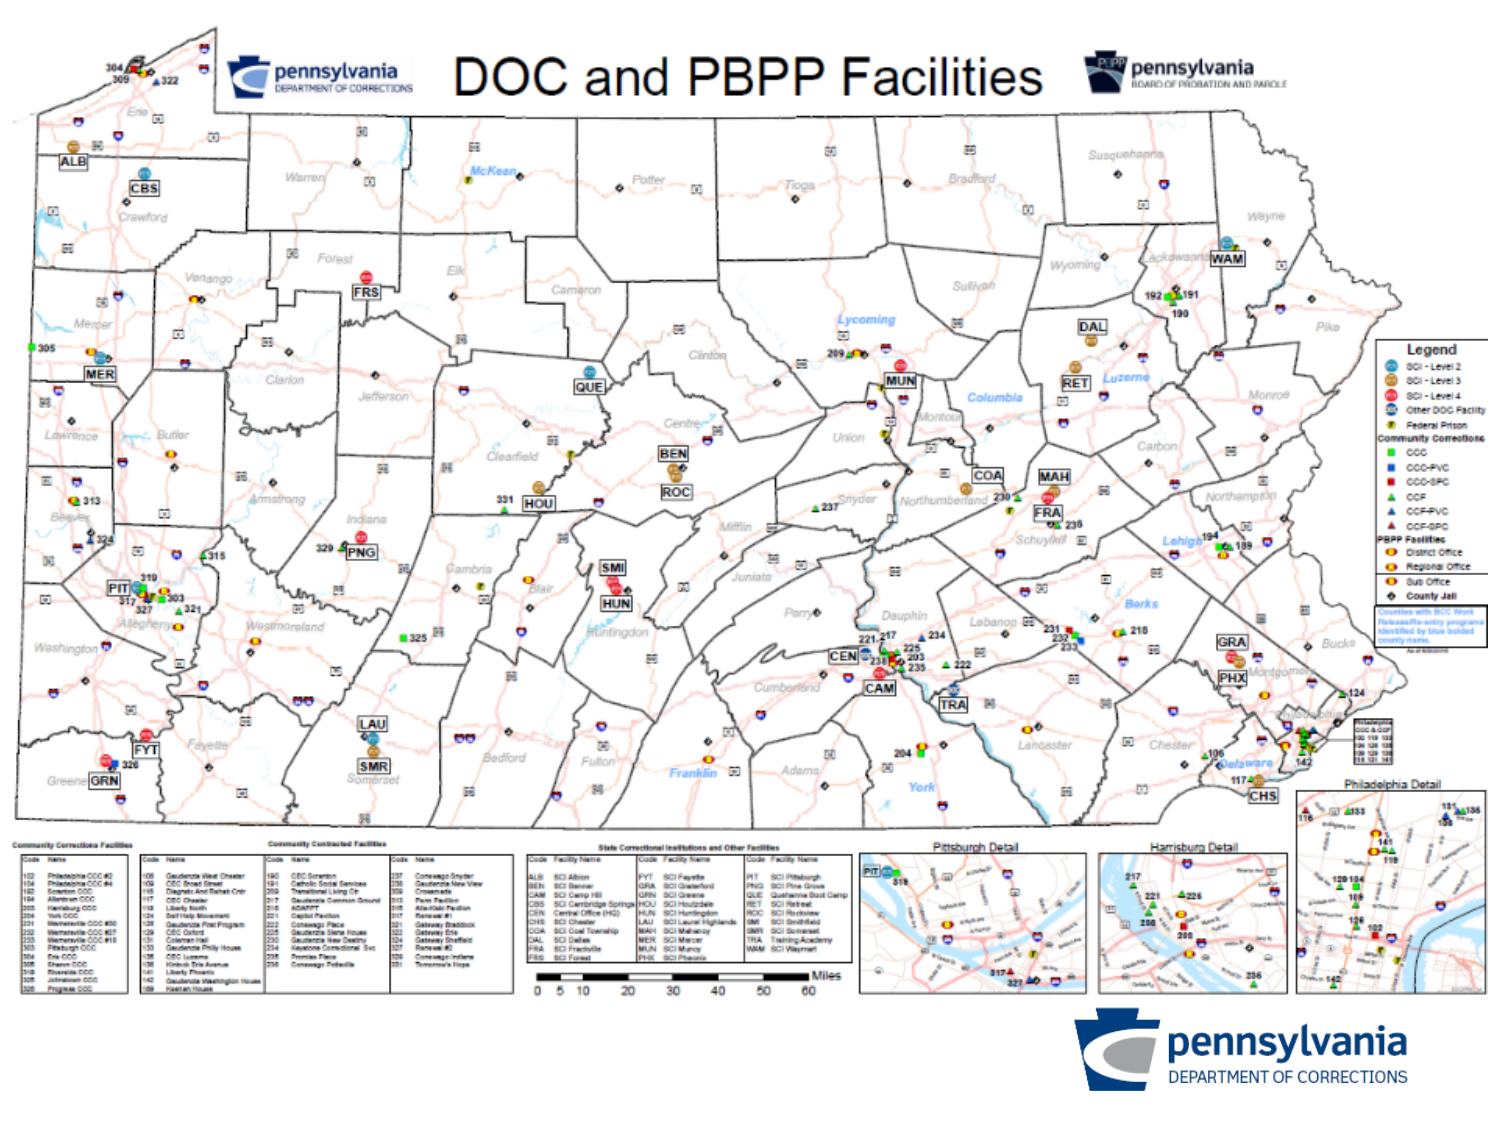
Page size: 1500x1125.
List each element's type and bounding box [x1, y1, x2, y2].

picture [12, 24, 1488, 998]
